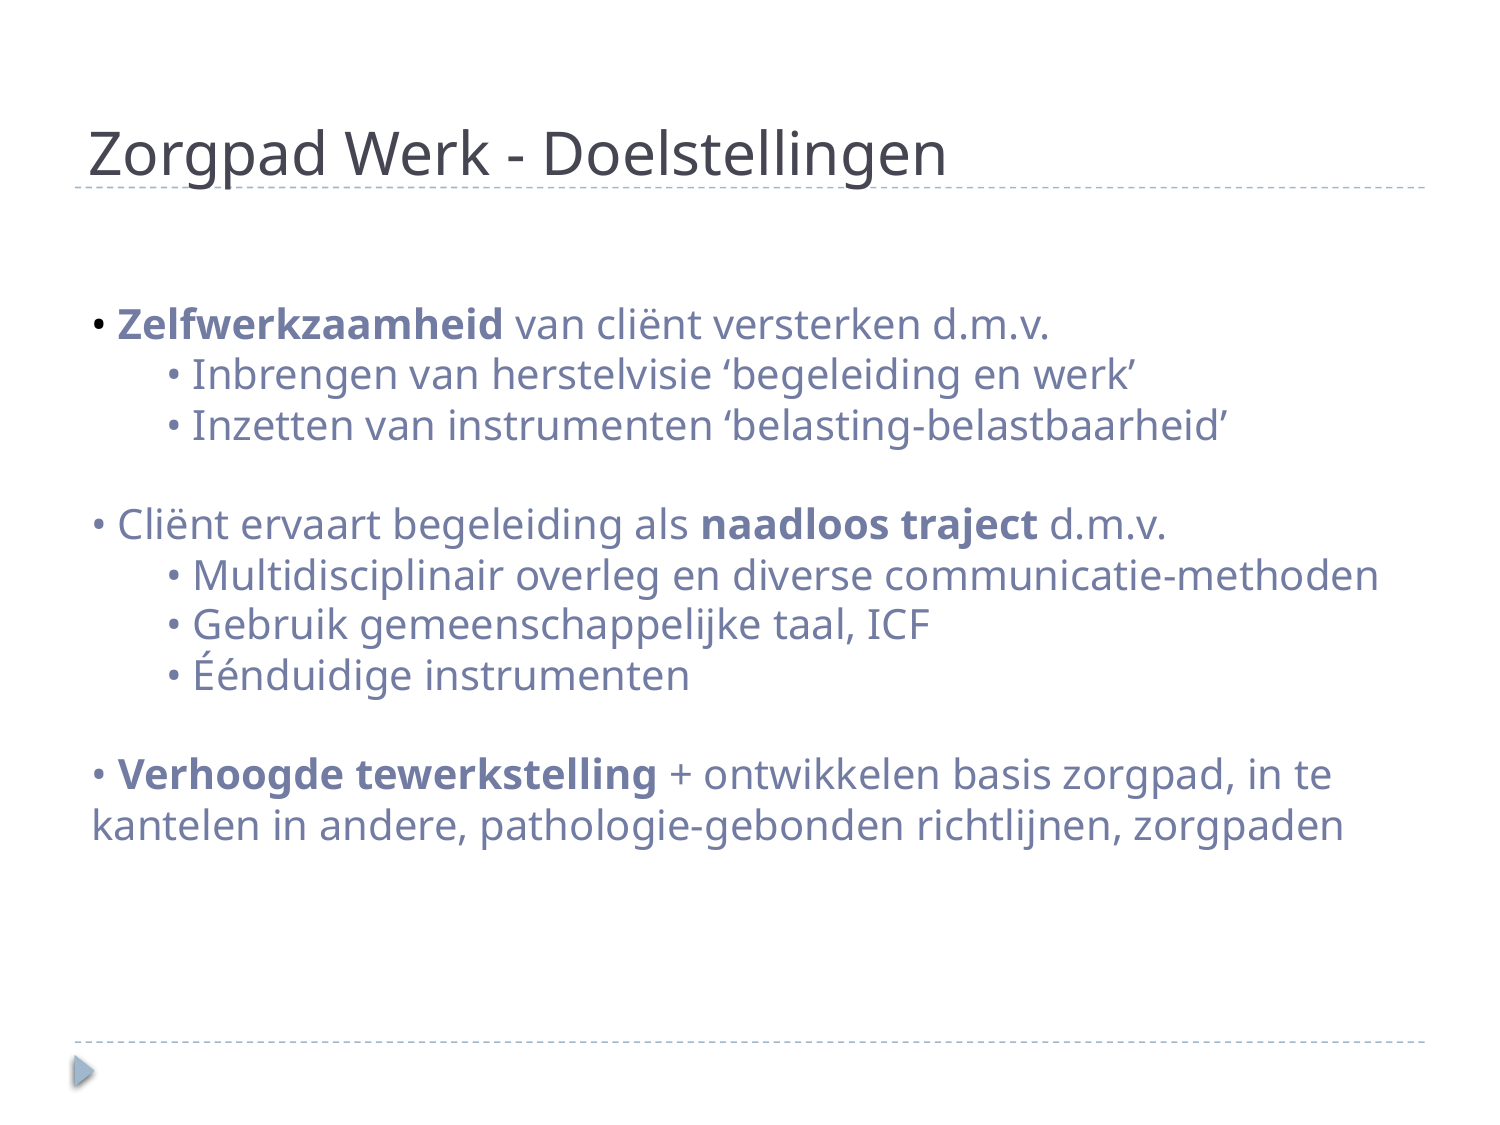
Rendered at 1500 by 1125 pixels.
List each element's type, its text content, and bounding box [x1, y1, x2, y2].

title Zorgpad Werk - Doelstellingen [73, 78, 1424, 268]
text_box • Zelfwerkzaamheid van cliënt versterken d.m.v. • Inbrengen van herstelvisie ‘begeleiding en werk’ • Inzetten van instrumenten ‘belasting-belastbaarheid’ • Cliënt ervaart begeleiding als naadloos traject d.m.v. • Multidisciplinair overleg en diverse communicatie-methoden • Gebruik gemeenschappelijke taal, ICF • Éénduidige instrumenten • Verhoogde tewerkstelling + ontwikkelen basis zorgpad, in te kantelen in andere, pathologie-gebonden richtlijnen, zorgpaden [76, 290, 1424, 856]
